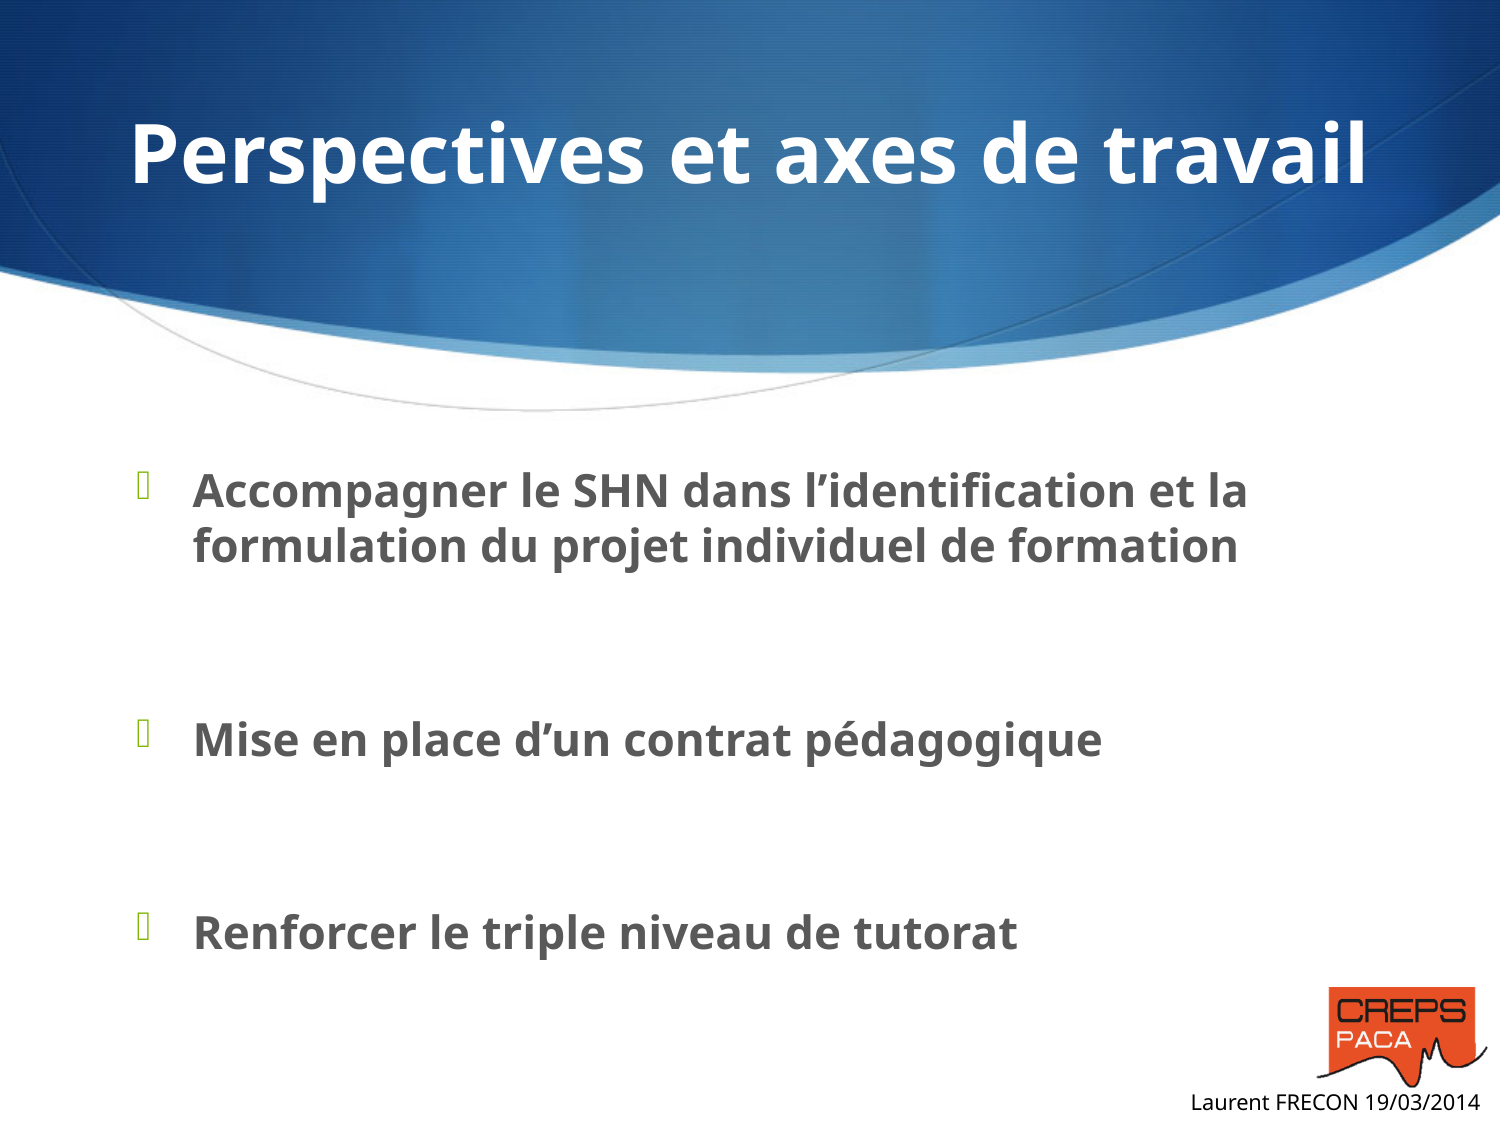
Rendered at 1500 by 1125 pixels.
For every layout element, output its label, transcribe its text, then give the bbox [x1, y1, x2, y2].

title Perspectives et axes de travail [75, 56, 1425, 245]
list Accompagner le SHN dans l’identification et la formulation du projet individuel de formation Mise en place d’un contrat pédagogique Renforcer le triple niveau de tutorat [121, 454, 1379, 991]
picture [0, 0, 1500, 1125]
